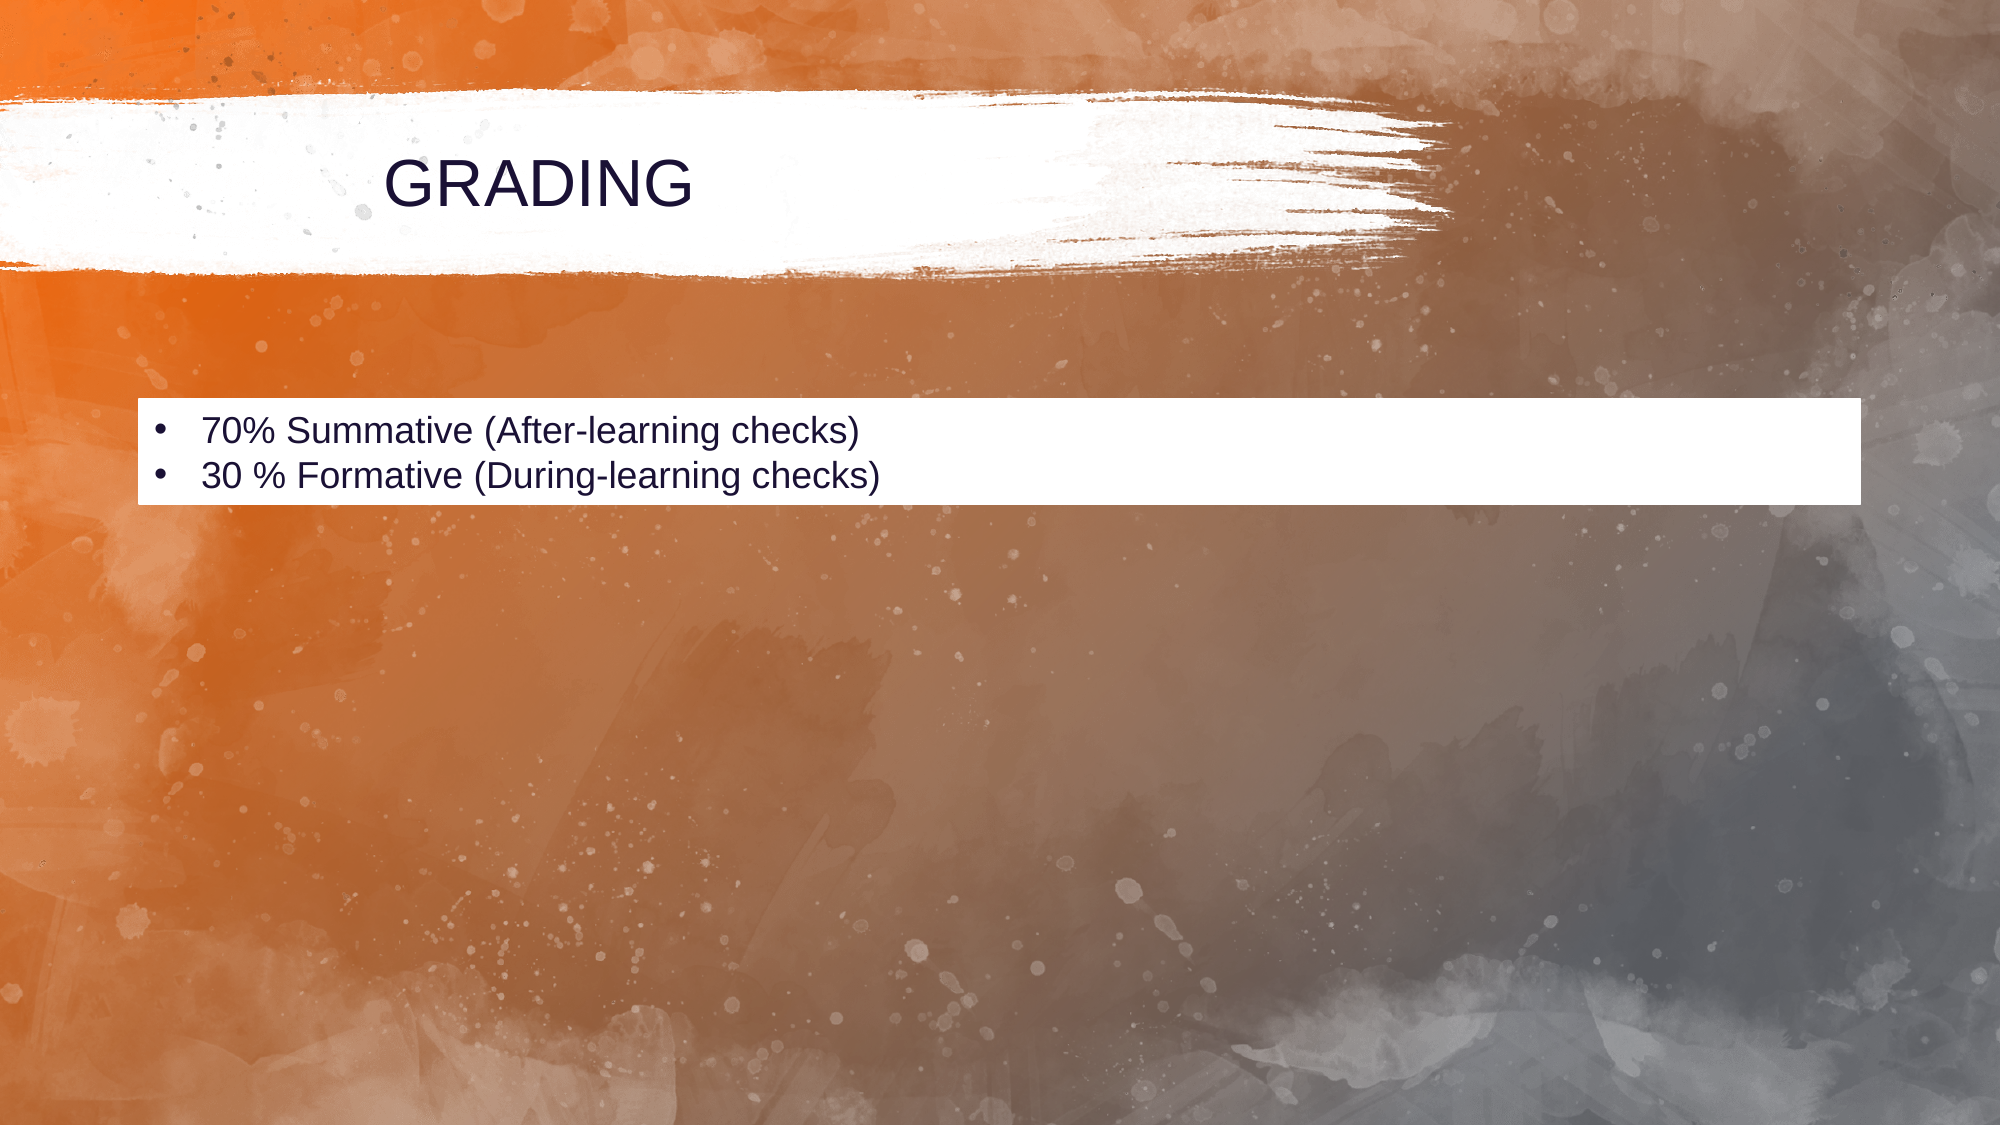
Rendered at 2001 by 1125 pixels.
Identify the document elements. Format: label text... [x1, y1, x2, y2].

picture [0, 78, 1456, 292]
text_box 70% Summative (After-learning checks) 30 % Formative (During-learning checks) [139, 398, 1861, 504]
title GRADING [32, 93, 1048, 277]
